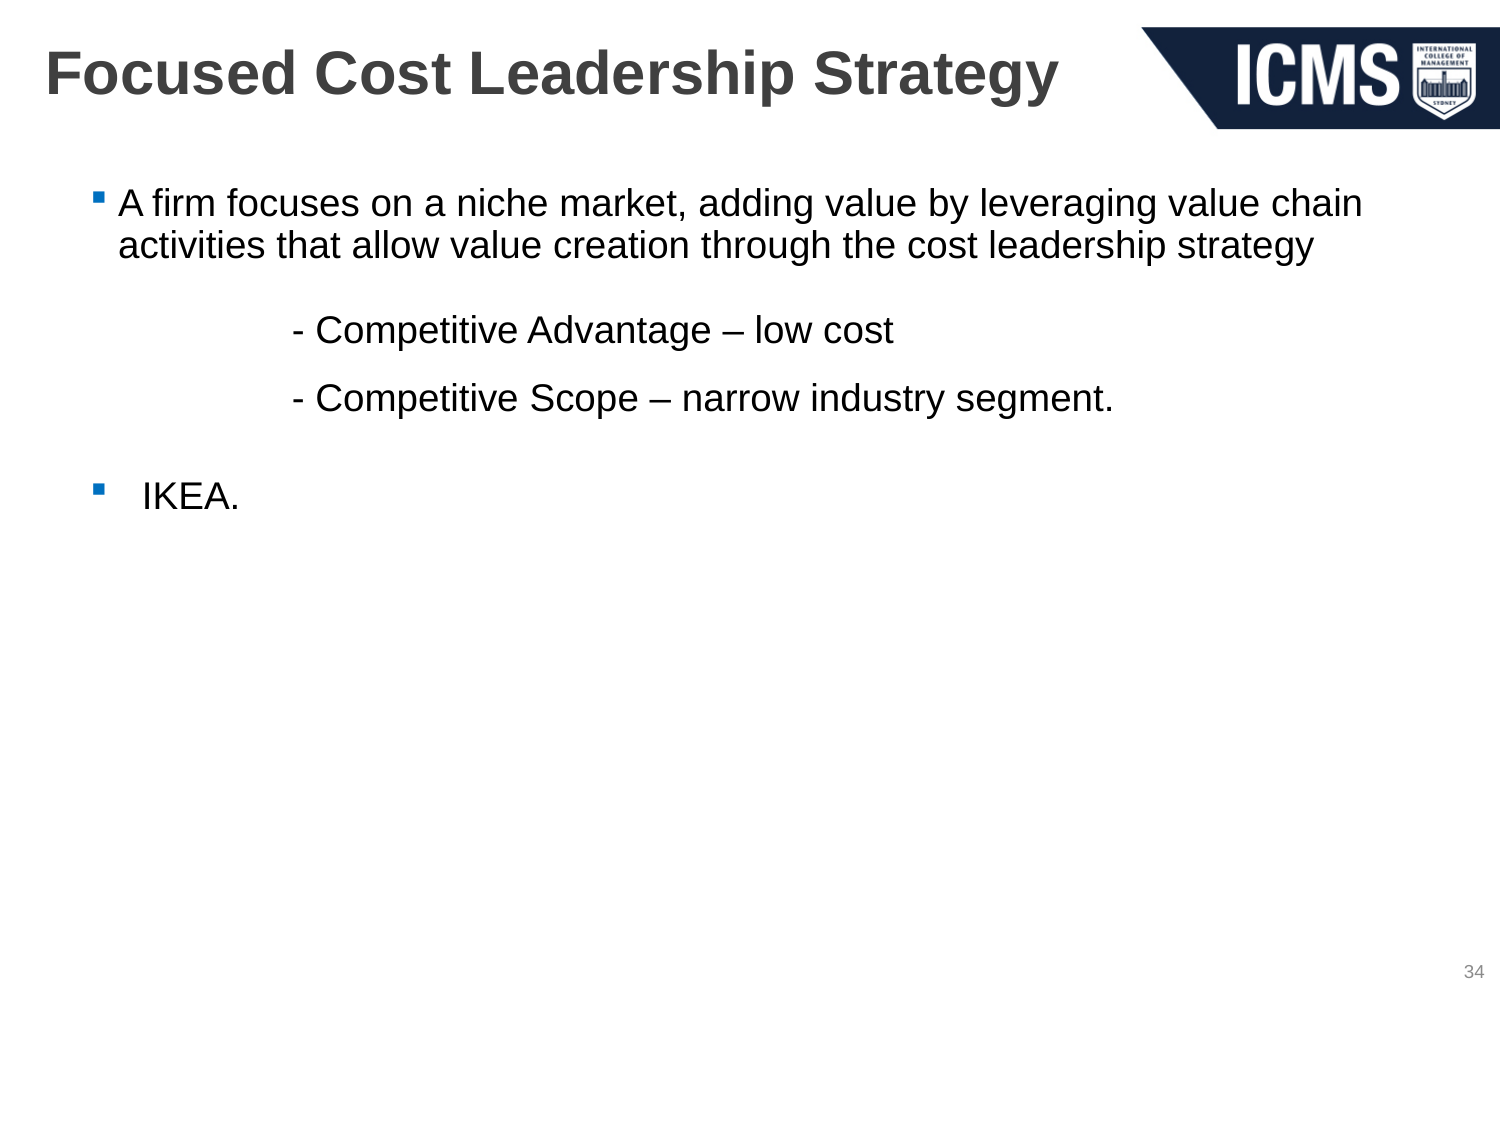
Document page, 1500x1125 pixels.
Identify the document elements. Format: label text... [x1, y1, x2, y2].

list A firm focuses on a niche market, adding value by leveraging value chain activities that allow value creation through the cost leadership strategy - Competitive Advantage – low cost - Competitive Scope – narrow industry segment. IKEA. [75, 137, 1425, 880]
picture [0, 0, 1500, 189]
title Focused Cost Leadership Strategy [30, 30, 1306, 119]
slide_number 34 [1426, 950, 1500, 991]
